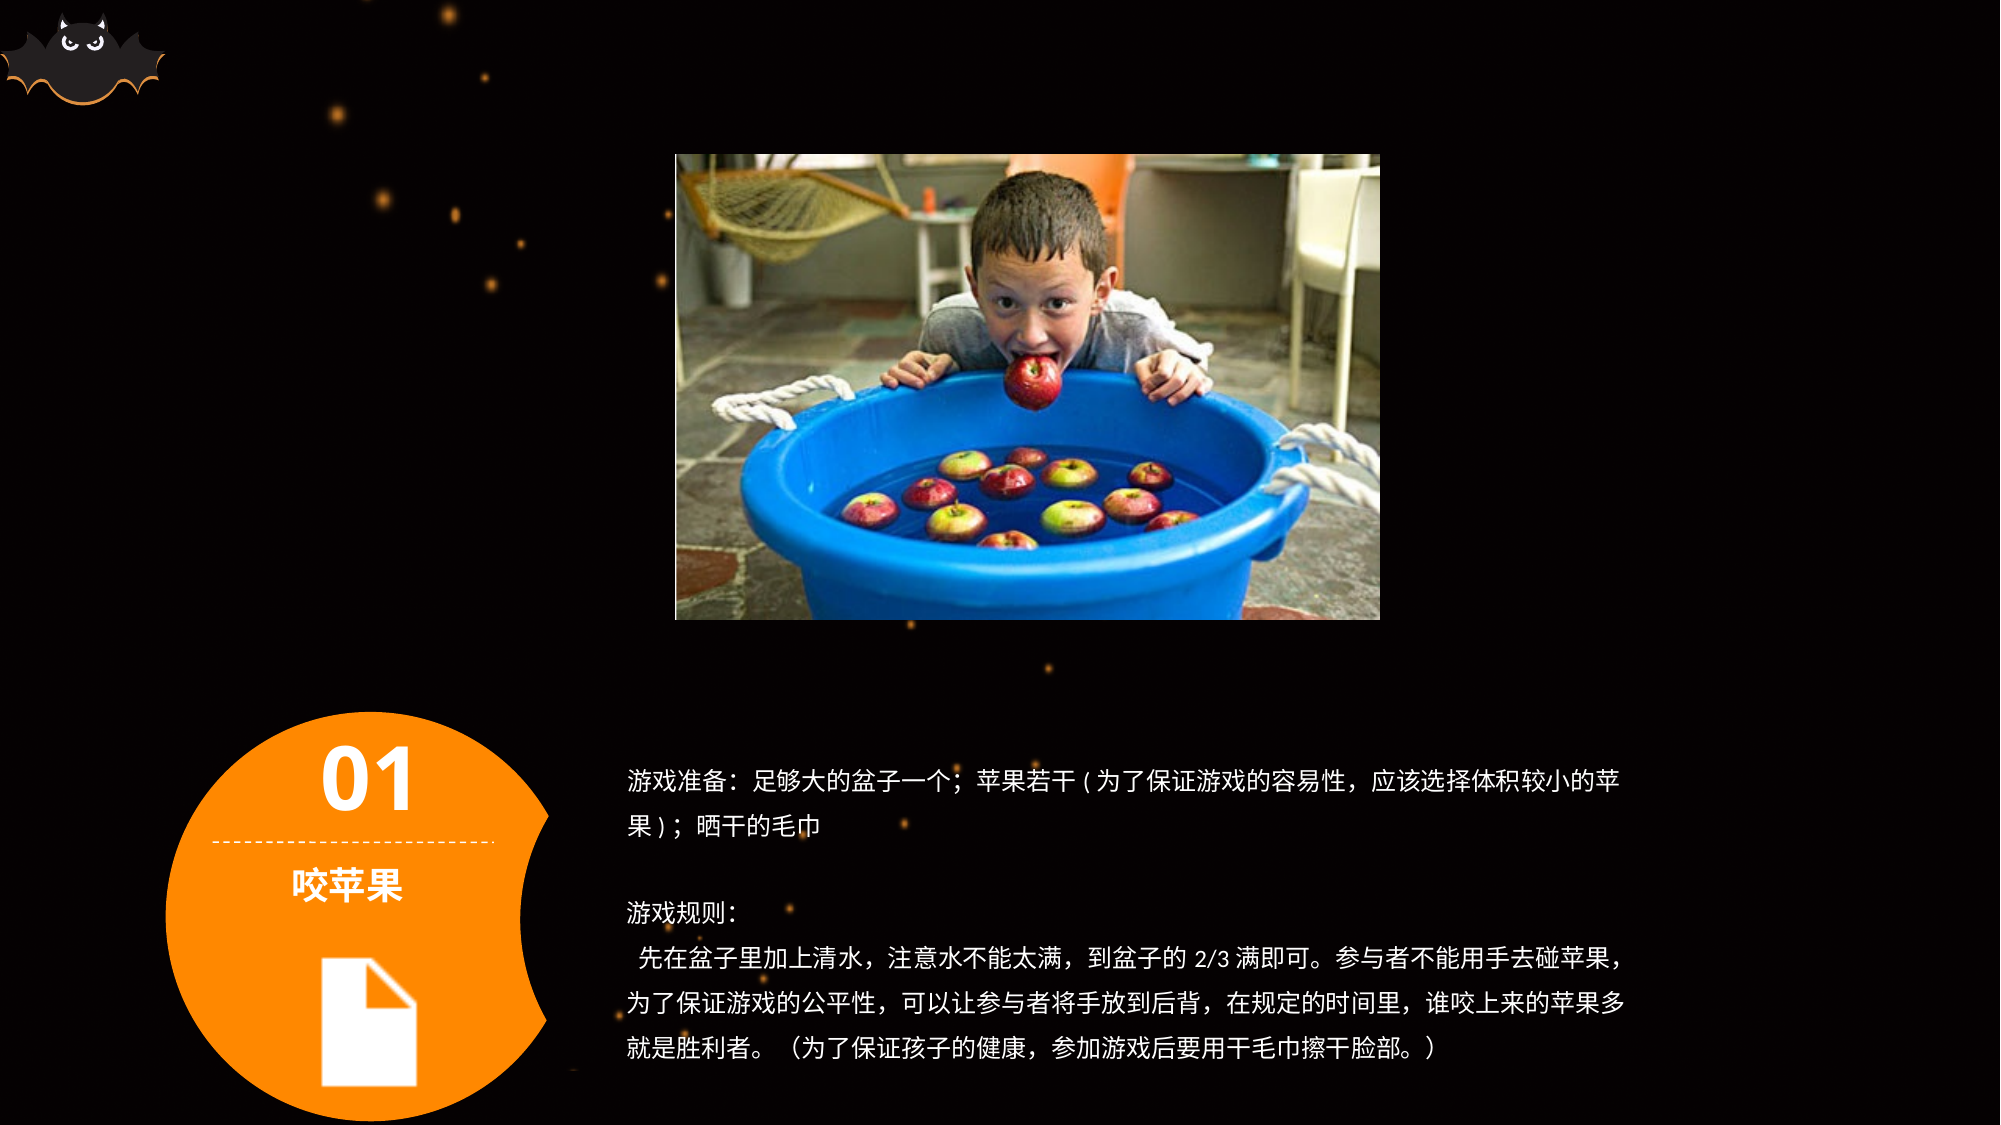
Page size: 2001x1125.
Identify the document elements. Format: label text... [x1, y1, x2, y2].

text_box 游戏规则： 先在盆子里加上清水，注意水不能太满，到盆子的2/3满即可。参与者不能用手去碰苹果，为了保证游戏的公平性，可以让参与者将手放到后背，在规定的时间里，谁咬上来的苹果多就是胜利者。（为了保证孩子的健康，参加游戏后要用干毛巾擦干脸部。） [612, 875, 1649, 1070]
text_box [165, 711, 549, 1125]
picture [0, 0, 2000, 1125]
text_box 游戏准备：足够大的盆子一个；苹果若干(为了保证游戏的容易性，应该选择体积较小的苹果)；晒干的毛巾 [612, 743, 1637, 848]
